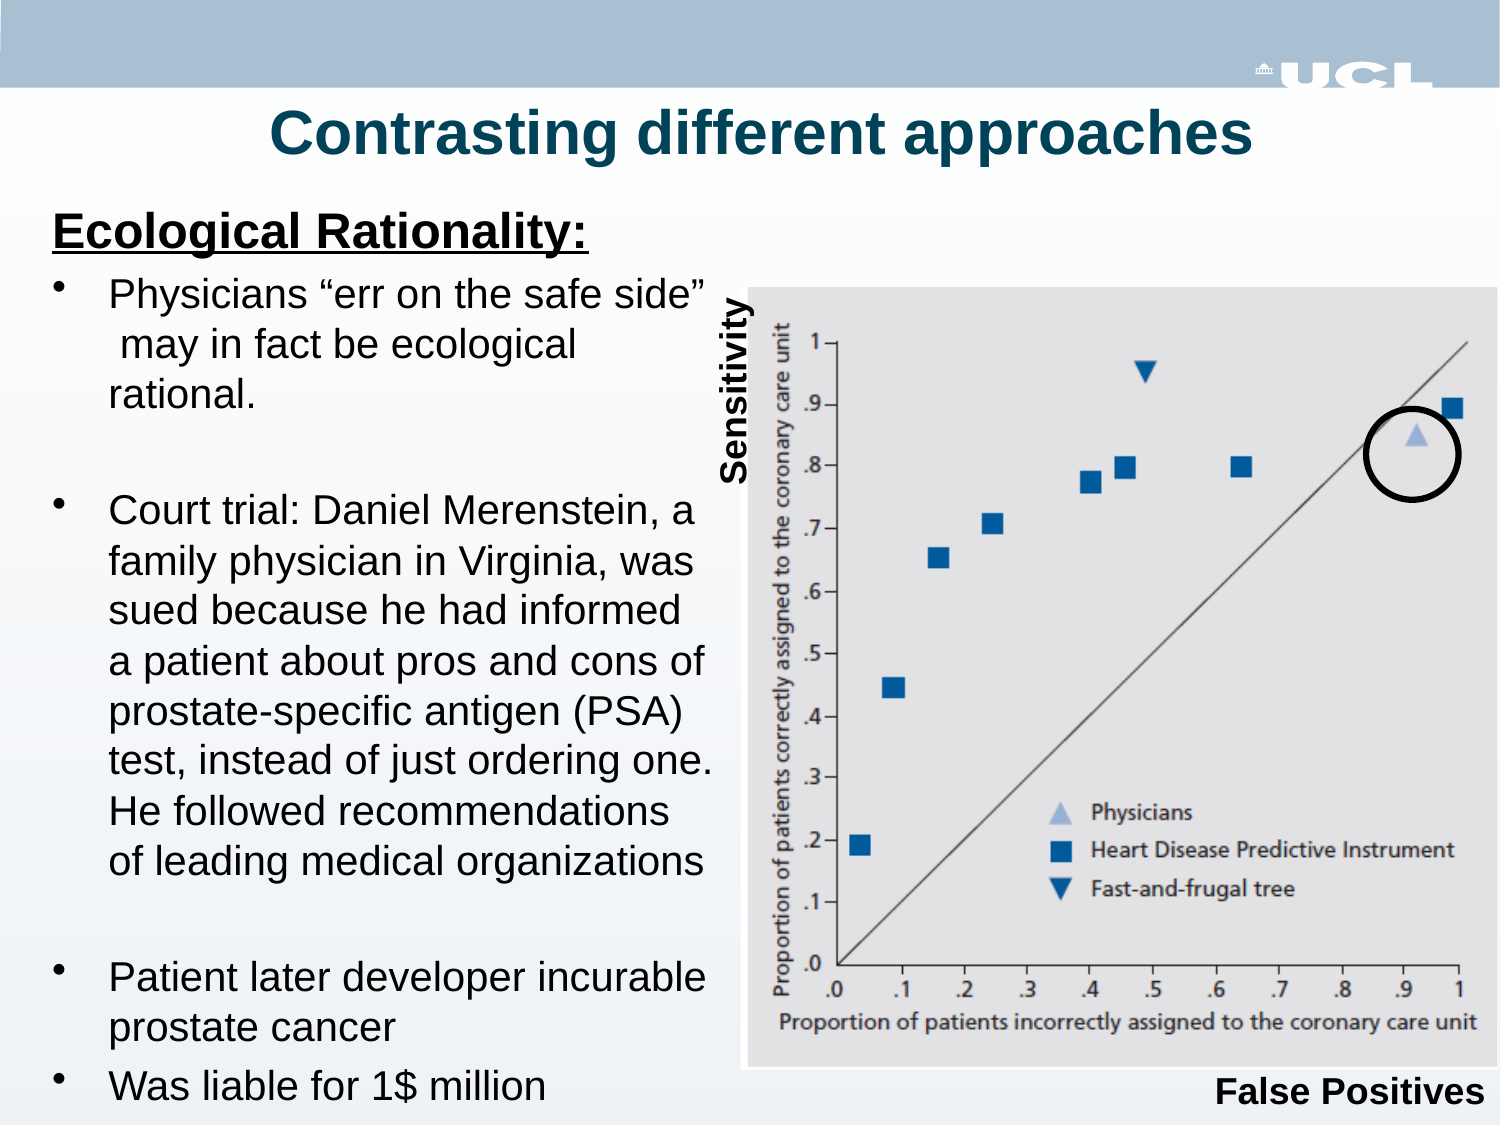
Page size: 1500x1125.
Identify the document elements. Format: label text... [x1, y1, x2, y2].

list Ecological Rationality: Physicians “err on the safe side” may in fact be ecological rational. Court trial: Daniel Merenstein, a family physician in Virginia, was sued because he had informed a patient about pros and cons of prostate-specific antigen (PSA) test, instead of just ordering one. He followed recommendations of leading medical organizations Patient later developer incurable prostate cancer Was liable for 1$ million [37, 190, 731, 1104]
text_box False Positives [1199, 1059, 1500, 1120]
text_box Sensitivity [701, 267, 762, 500]
picture [740, 286, 1499, 1070]
title Contrasting different approaches [65, 84, 1459, 286]
